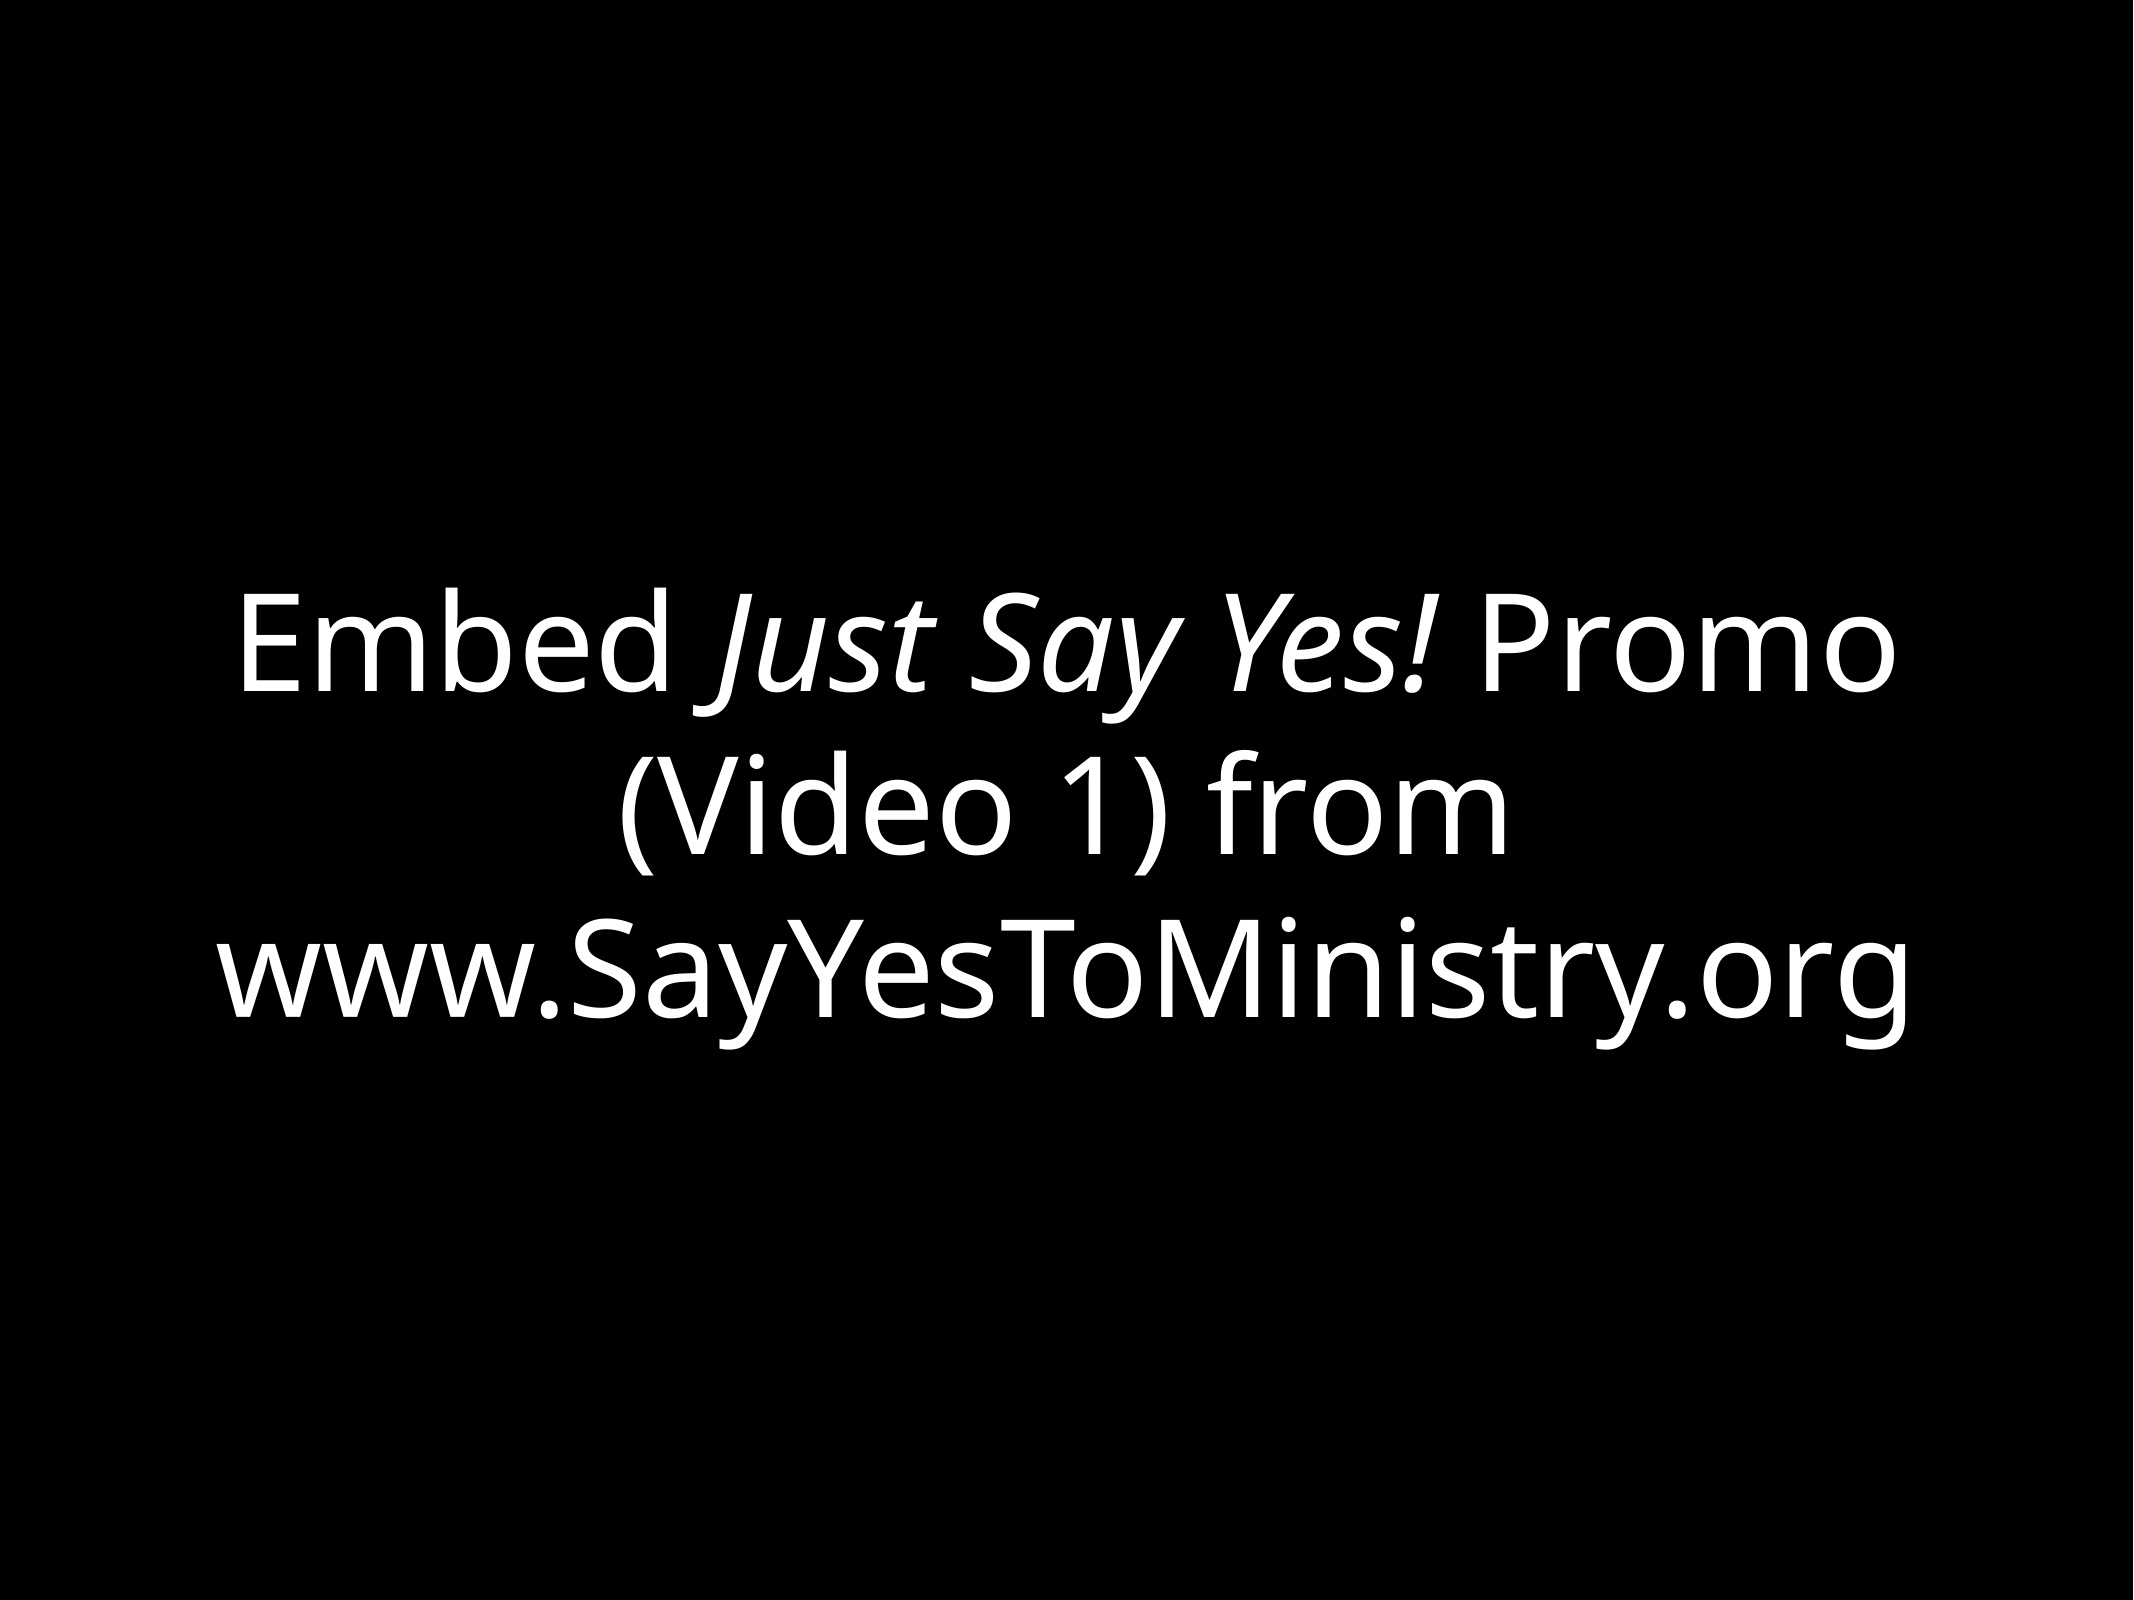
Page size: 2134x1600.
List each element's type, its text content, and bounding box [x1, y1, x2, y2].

title Embed Just Say Yes! Promo (Video 1) from www.SayYesToMinistry.org [207, 528, 1926, 1072]
